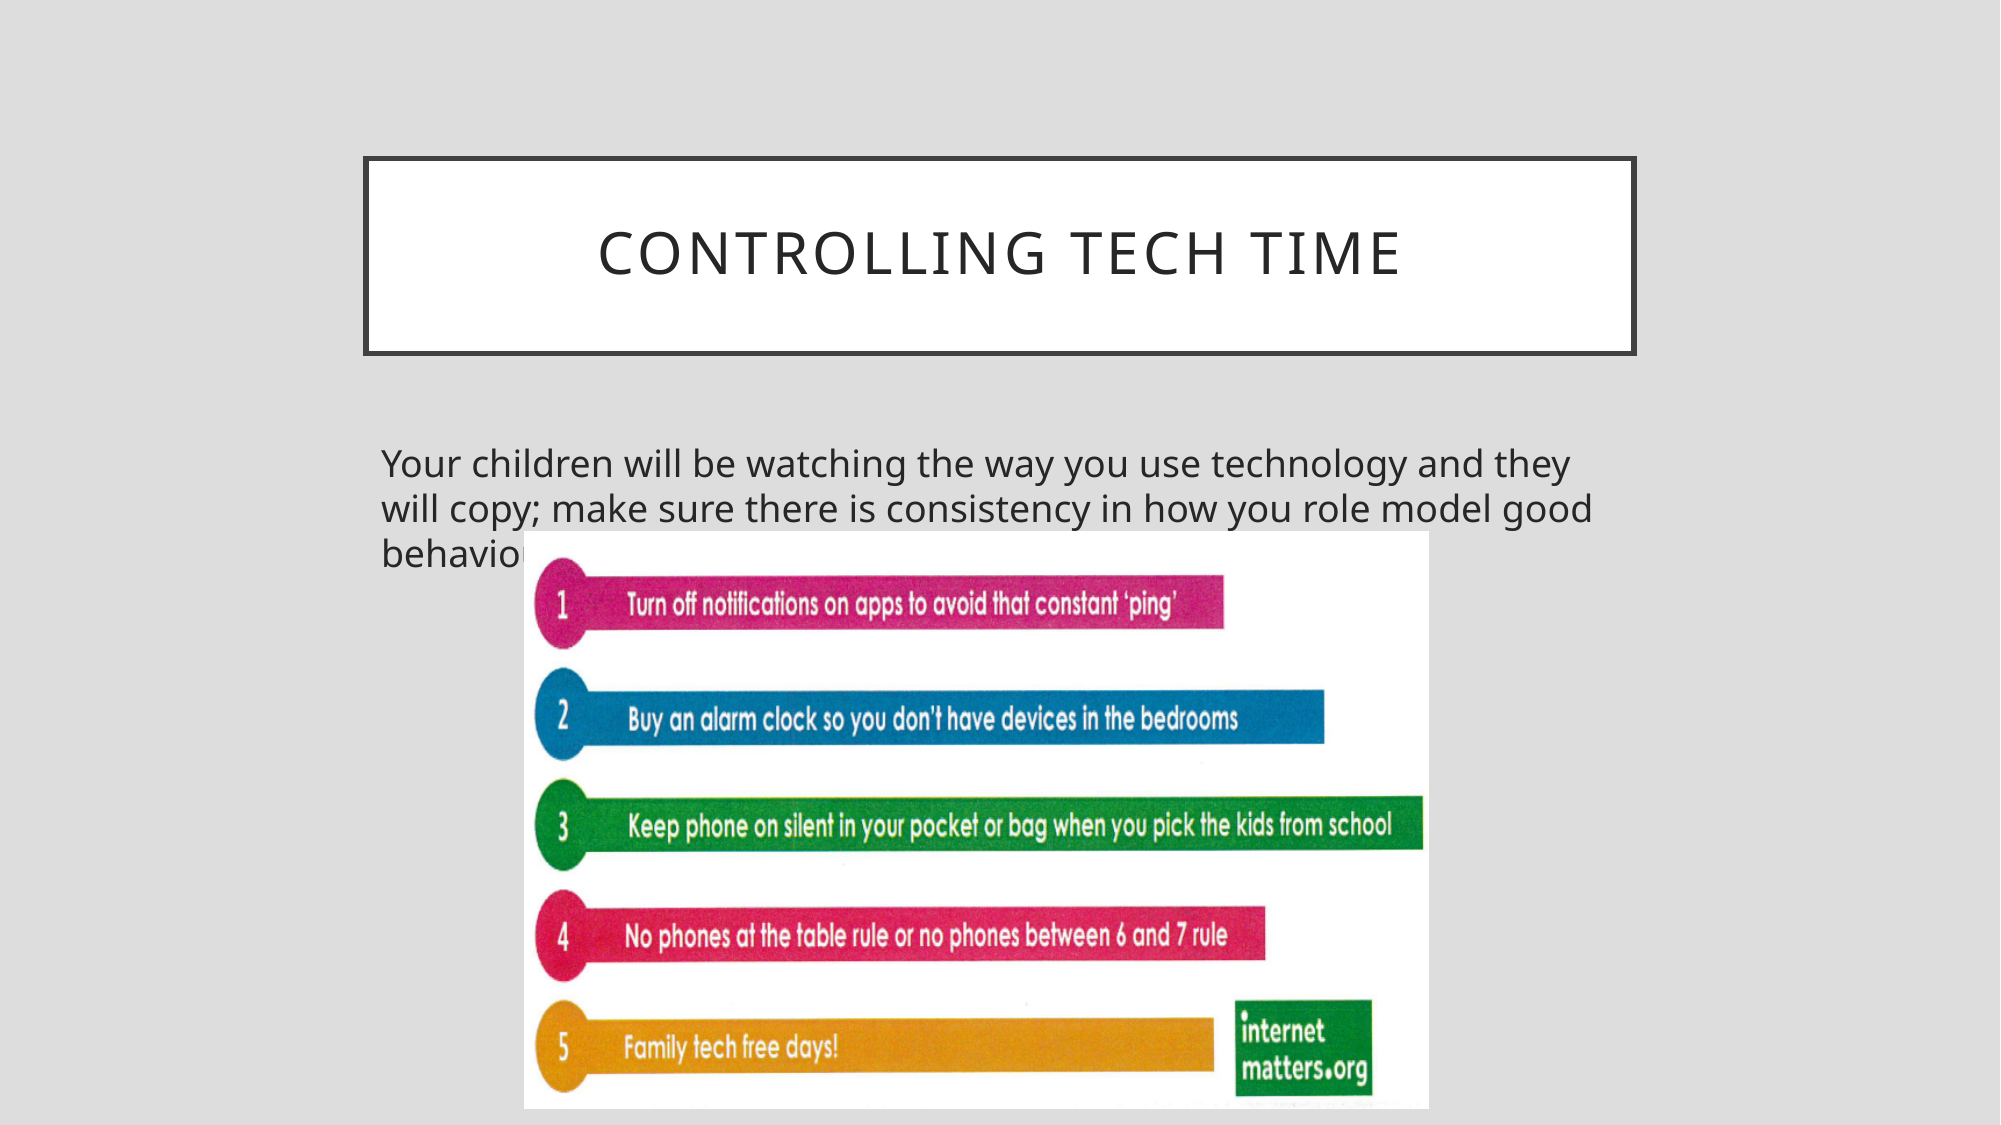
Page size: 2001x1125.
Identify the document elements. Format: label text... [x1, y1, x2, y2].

picture [524, 531, 1429, 1109]
list Your children will be watching the way you use technology and they will copy; make sure there is consistency in how you role model good behaviour. [366, 432, 1634, 942]
title Controlling tech time [363, 156, 1637, 356]
